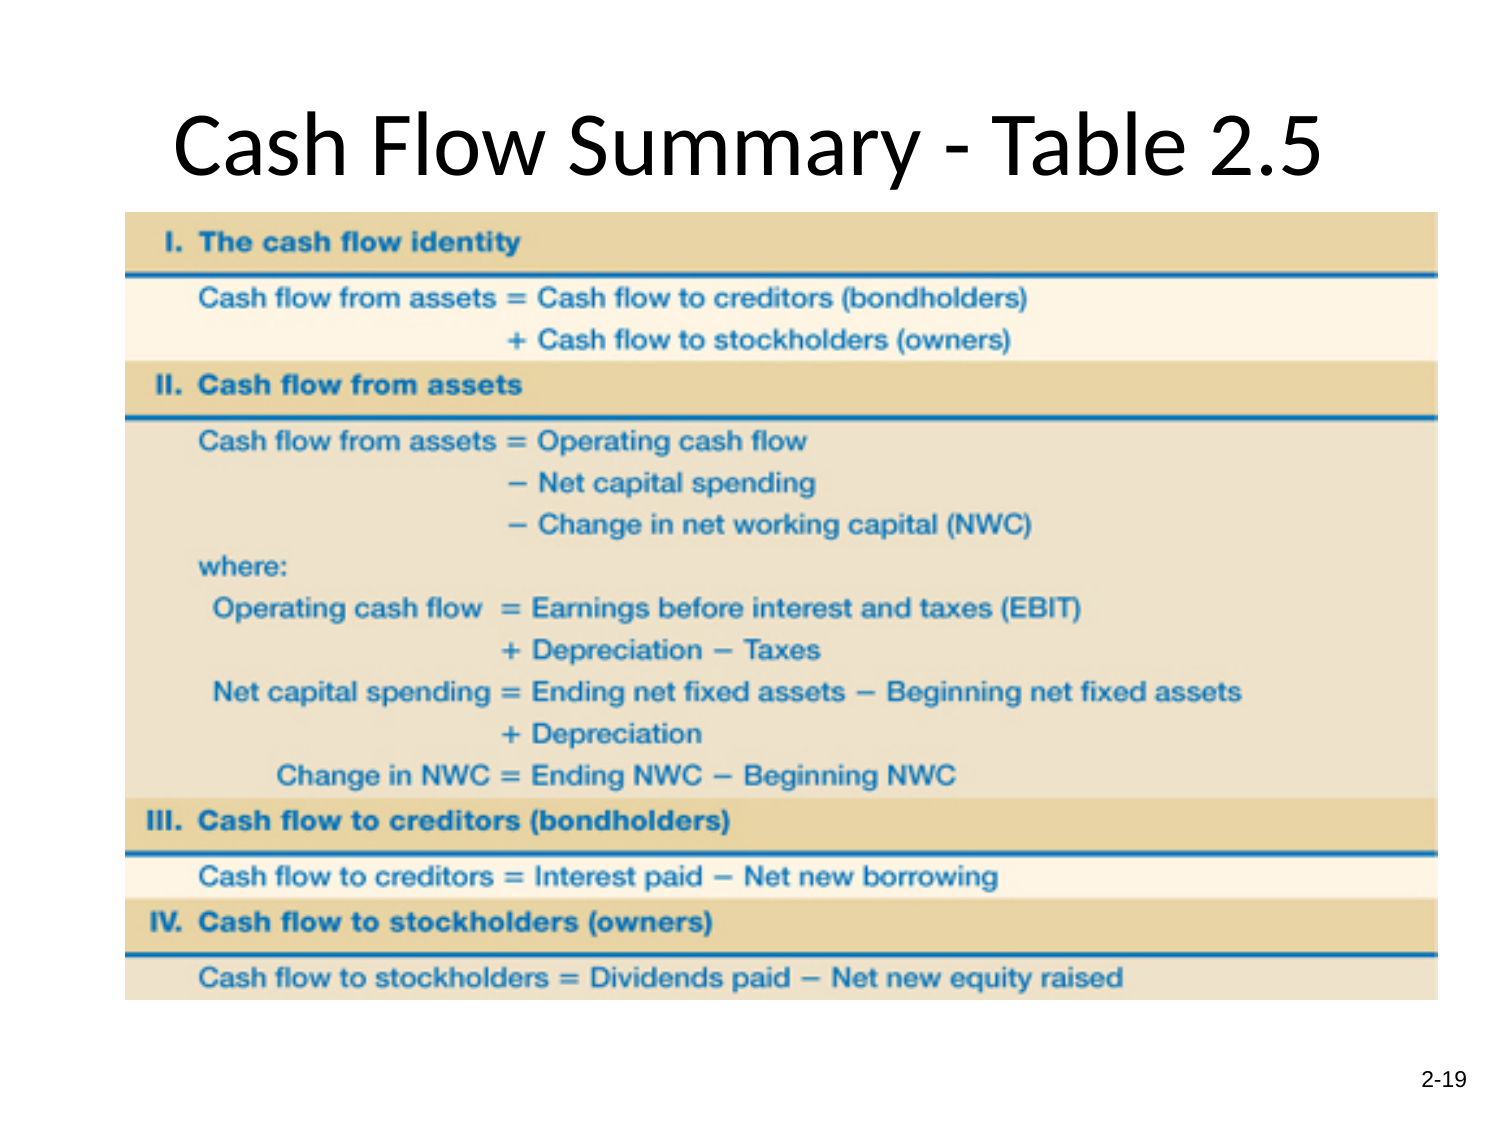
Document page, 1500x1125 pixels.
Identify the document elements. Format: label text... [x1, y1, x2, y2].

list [124, 212, 1438, 1001]
title Cash Flow Summary - Table 2.5 [74, 44, 1426, 233]
text_box 2-18 [1366, 1057, 1500, 1100]
